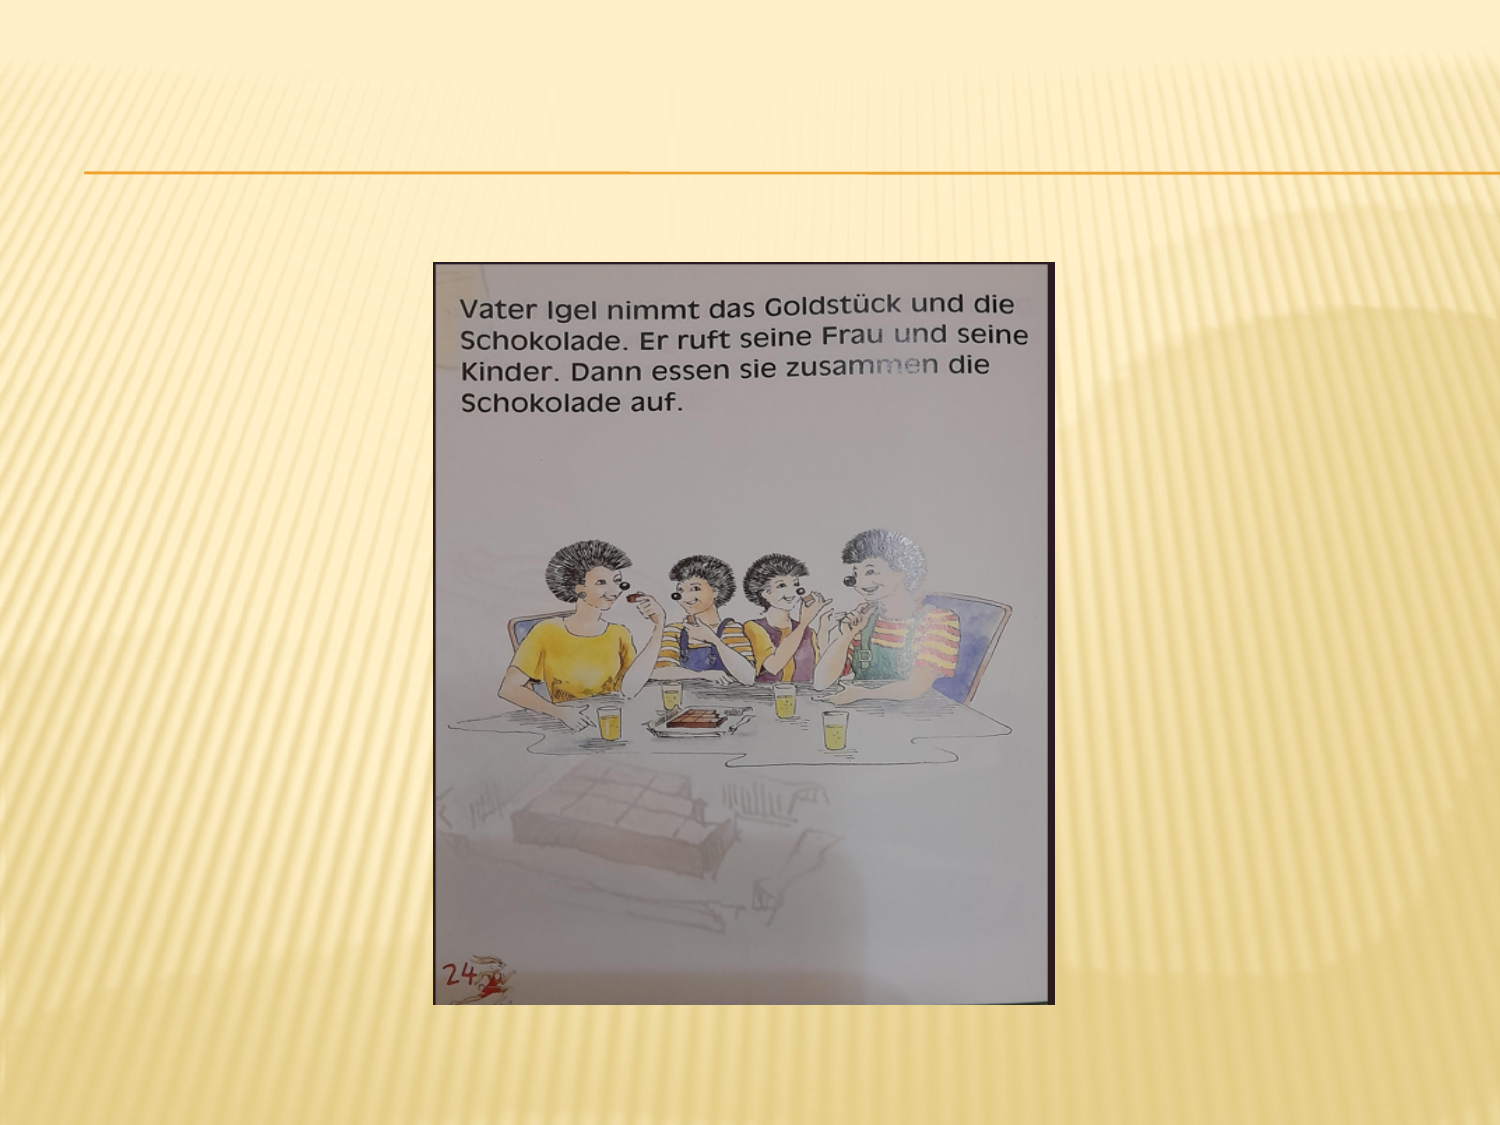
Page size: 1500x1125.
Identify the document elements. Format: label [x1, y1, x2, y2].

list [433, 262, 1055, 1006]
